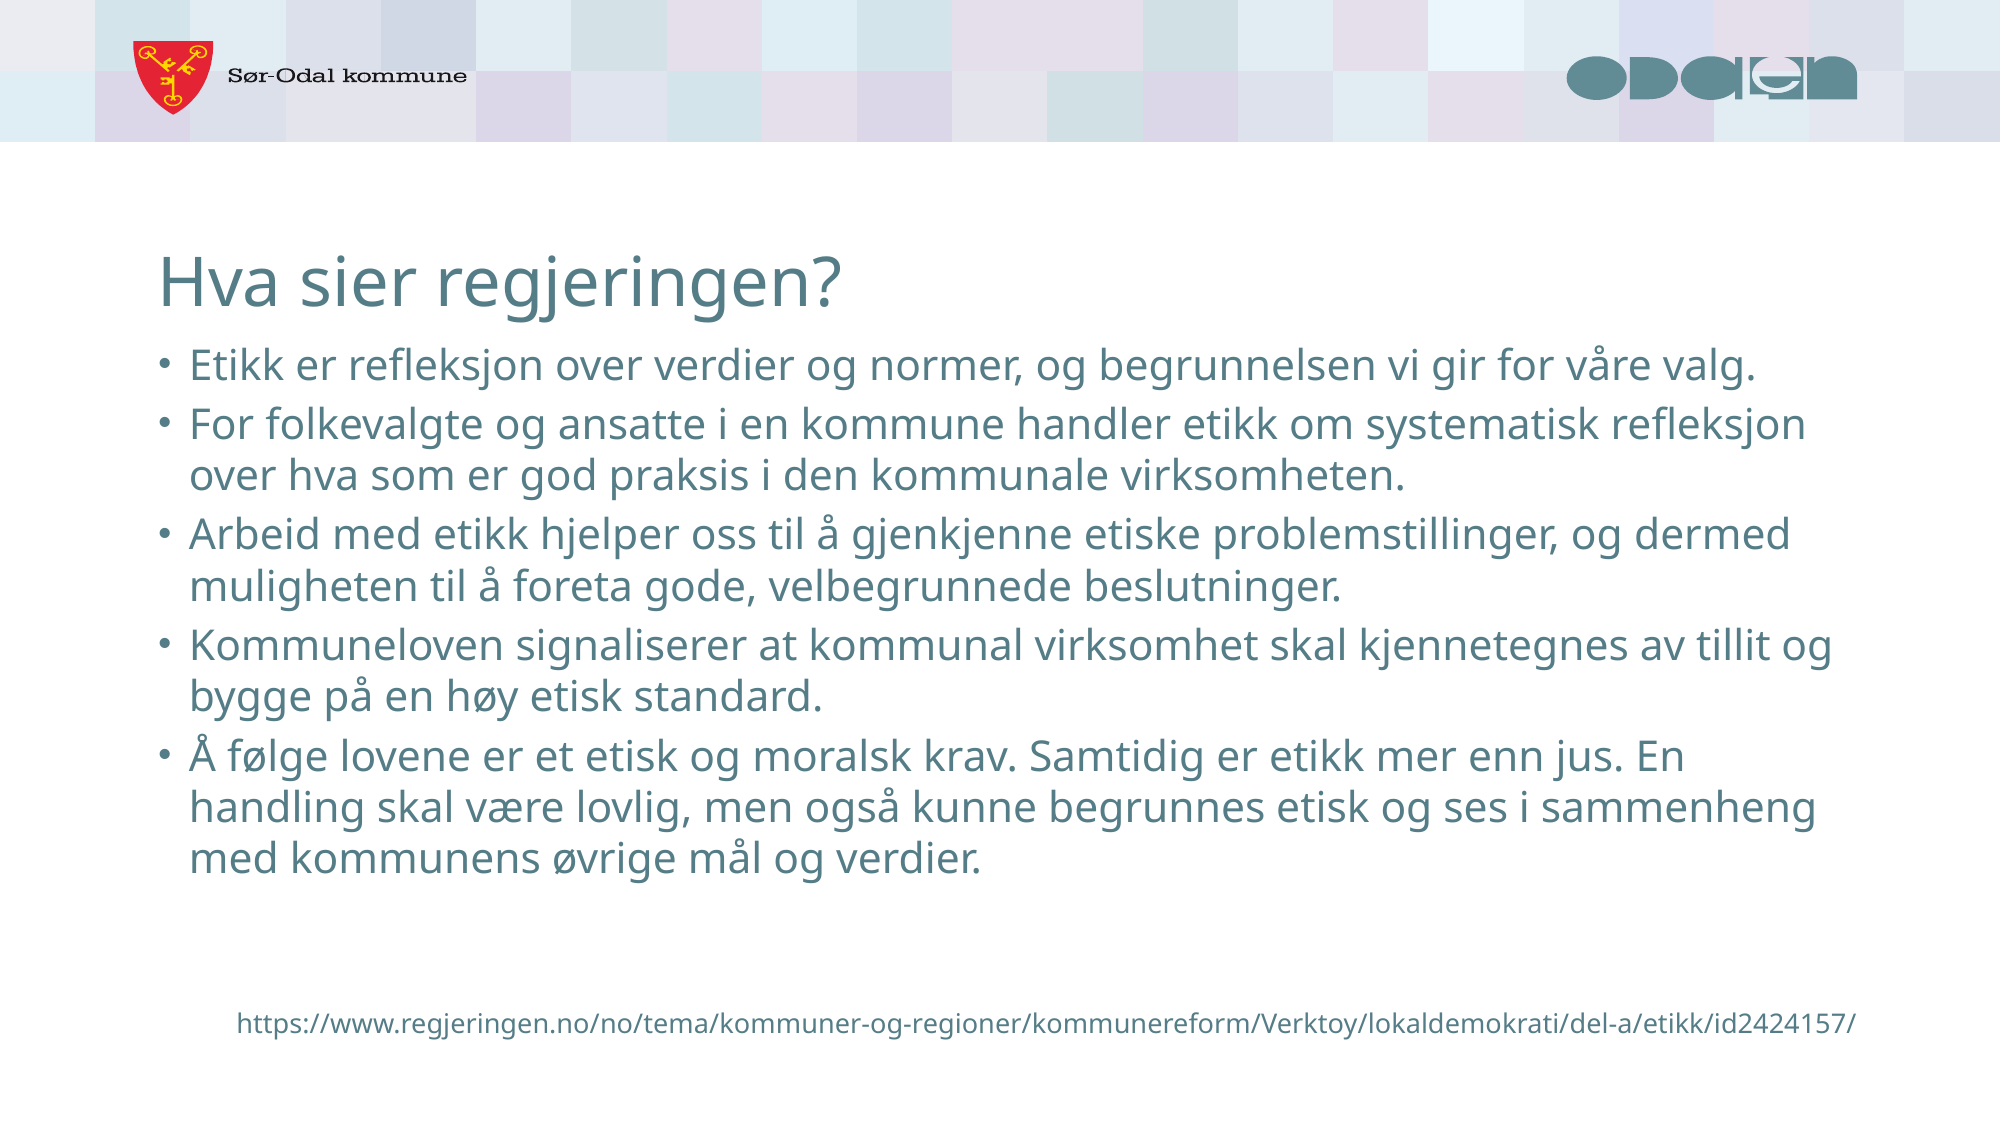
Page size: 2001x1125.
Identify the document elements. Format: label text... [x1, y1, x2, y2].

title Hva sier regjeringen? [157, 237, 1858, 325]
list Etikk er refleksjon over verdier og normer, og begrunnelsen vi gir for våre valg. For folkevalgte og ansatte i en kommune handler etikk om systematisk refleksjon over hva som er god praksis i den kommunale virksomheten. Arbeid med etikk hjelper oss til å gjenkjenne etiske problemstillinger, og dermed muligheten til å foreta gode, velbegrunnede beslutninger. Kommuneloven signaliserer at kommunal virksomhet skal kjennetegnes av tillit og bygge på en høy etisk standard. Å følge lovene er et etisk og moralsk krav. Samtidig er etikk mer enn jus. En handling skal være lovlig, men også kunne begrunnes etisk og ses i sammenheng med kommunens øvrige mål og verdier. https://www.regjeringen.no/no/tema/kommuner-og-regioner/kommunereform/Verktoy/lokaldemokrati/del-a/etikk/id2424157/ [157, 337, 1858, 1050]
